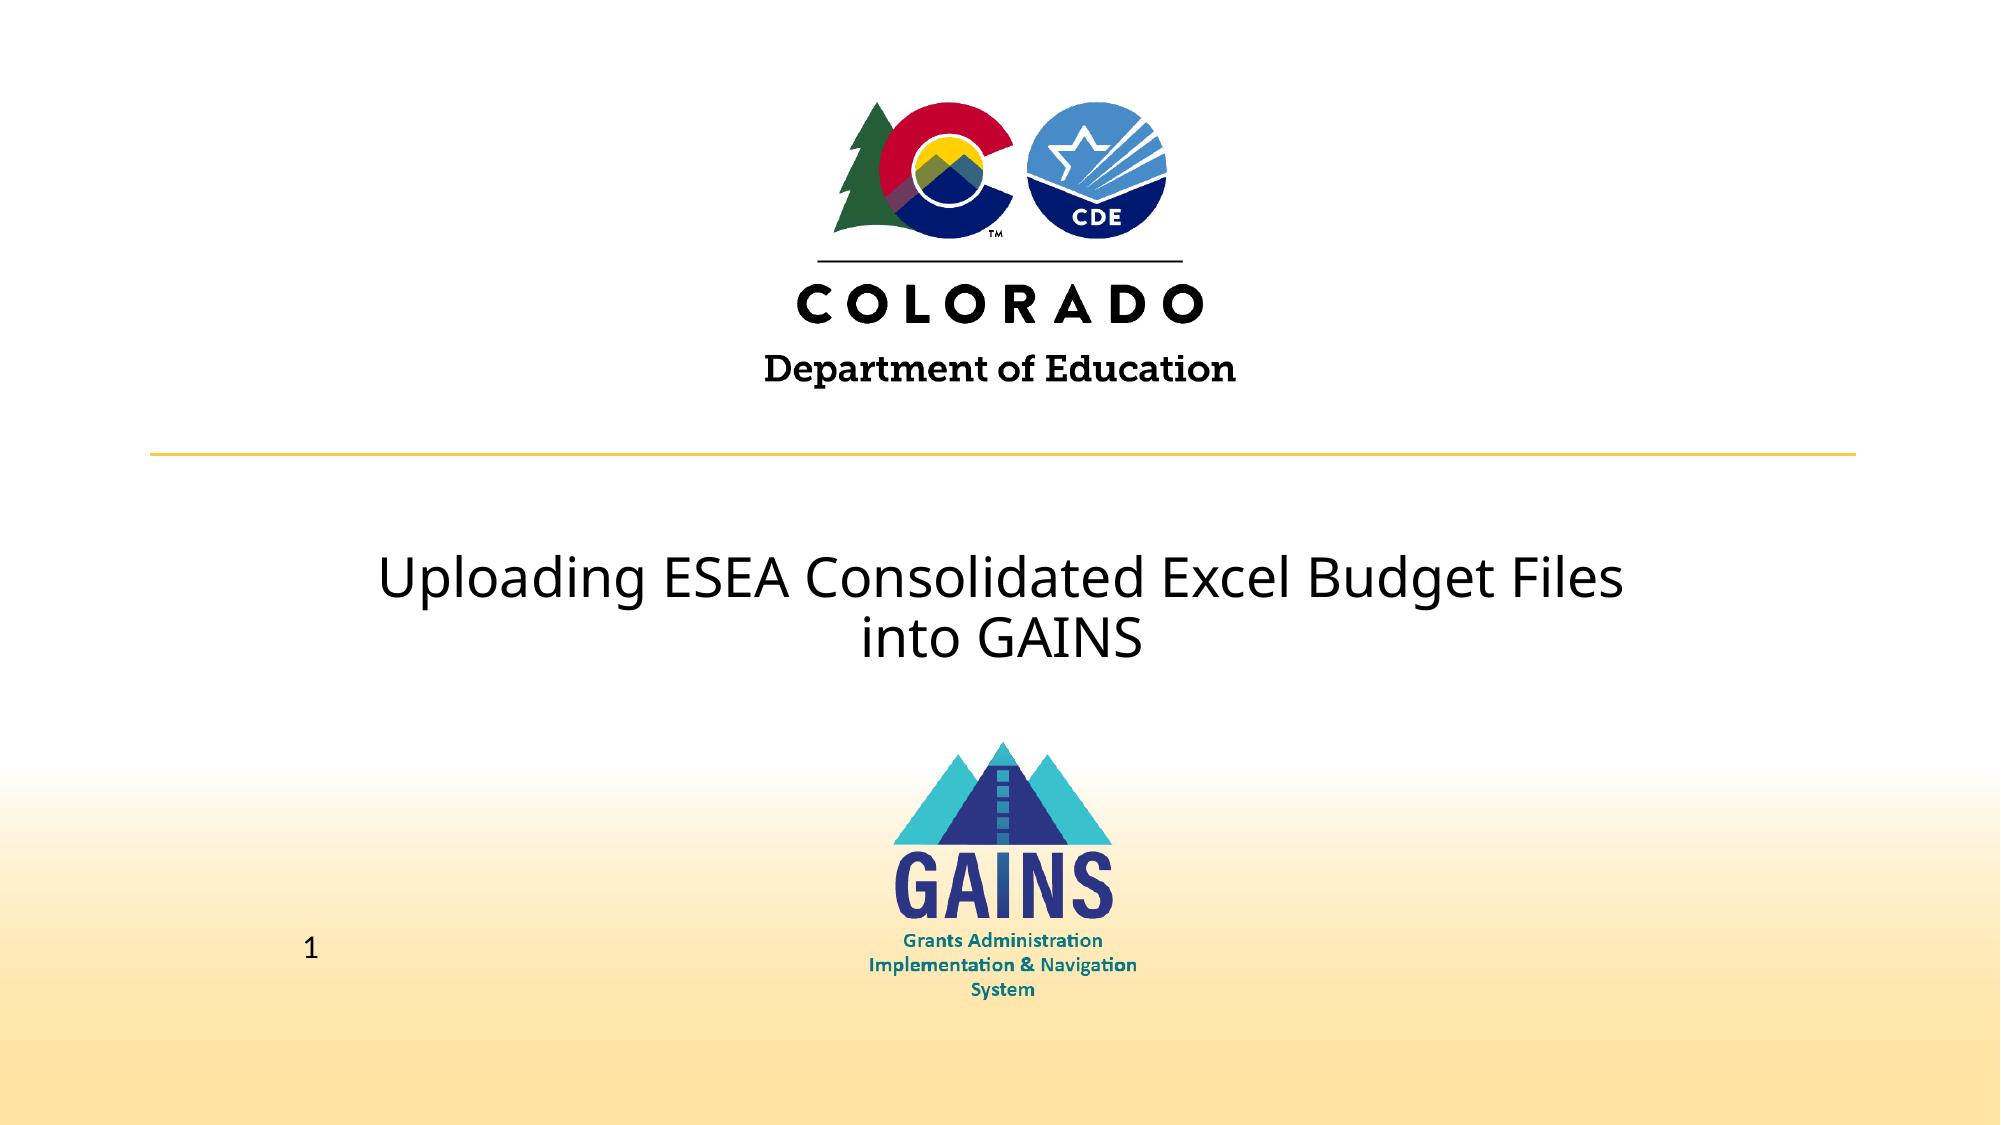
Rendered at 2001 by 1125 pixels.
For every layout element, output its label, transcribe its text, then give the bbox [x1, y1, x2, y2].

picture [858, 733, 1146, 1009]
title Uploading ESEA Consolidated Excel Budget Files into GAINS [362, 549, 1643, 670]
picture [763, 100, 1237, 390]
slide_number 1 [290, 922, 629, 968]
